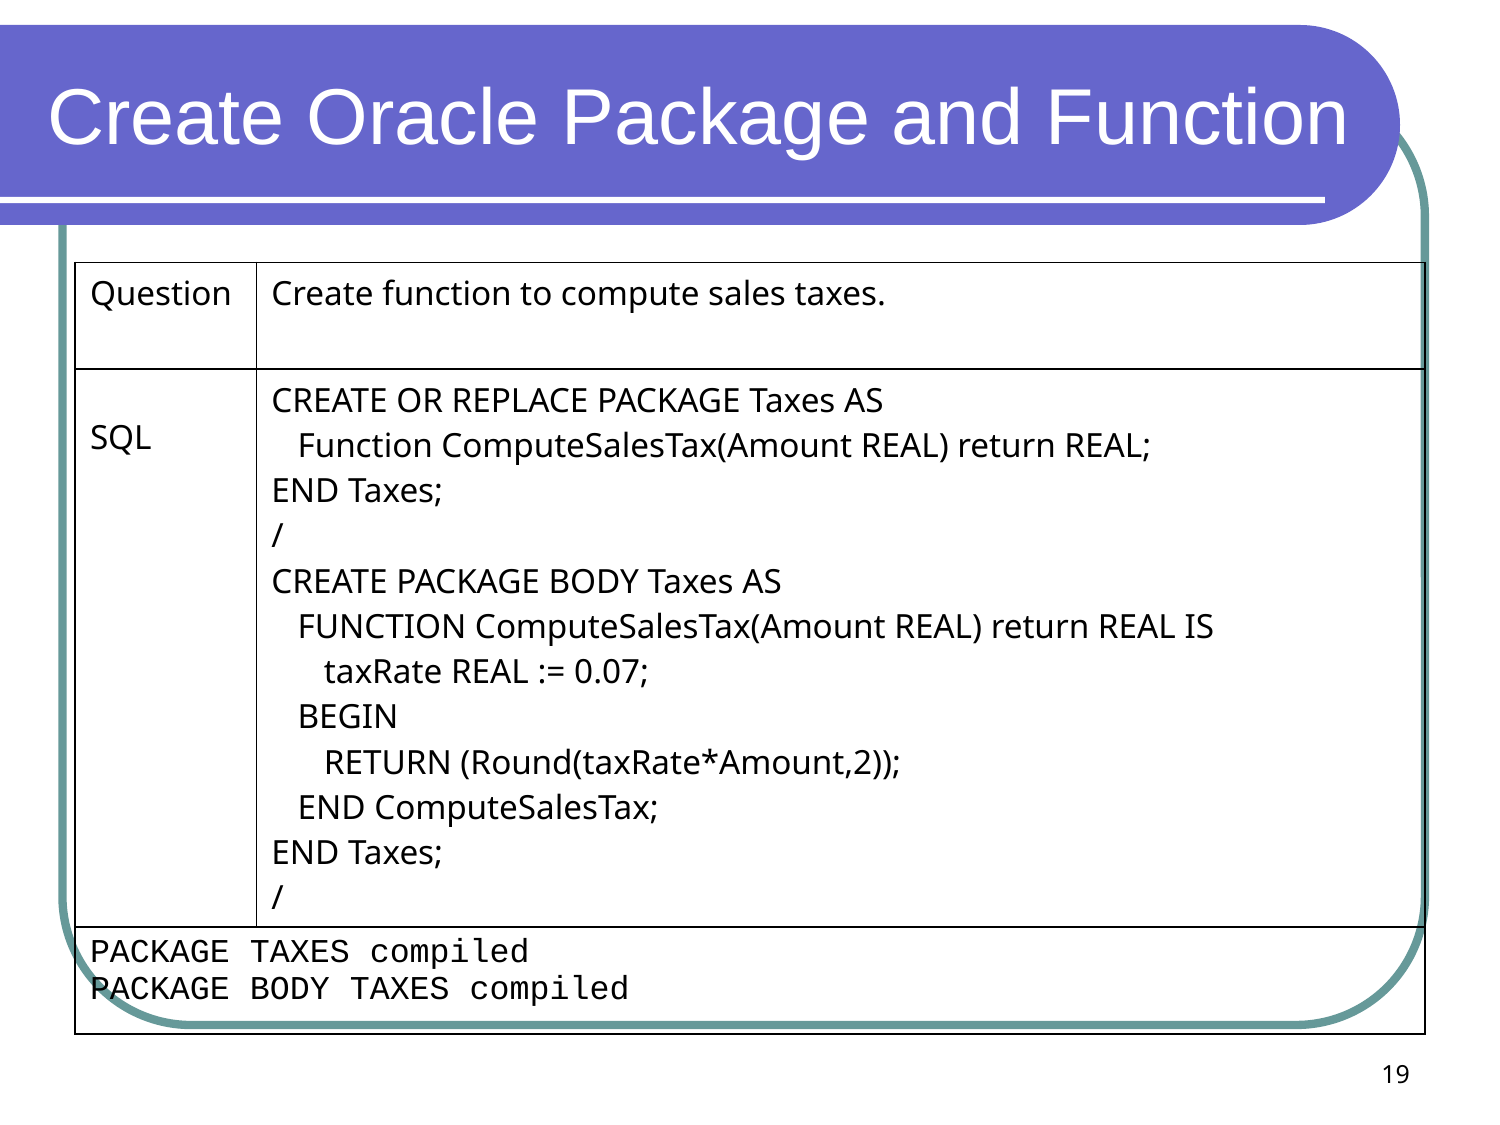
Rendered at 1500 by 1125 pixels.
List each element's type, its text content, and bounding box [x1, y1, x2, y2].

slide_number 19 [1074, 1035, 1426, 1101]
table_header Question [76, 263, 256, 368]
table_cell CREATE OR REPLACE PACKAGE Taxes AS Function ComputeSalesTax(Amount REAL) return REAL; END Taxes; / CREATE PACKAGE BODY Taxes AS FUNCTION ComputeSalesTax(Amount REAL) return REAL IS taxRate REAL := 0.07; BEGIN RETURN (Round(taxRate*Amount,2)); END ComputeSalesTax; END Taxes; / [257, 370, 1424, 926]
title Create Oracle Package and Function [31, 37, 1376, 188]
table_header Create function to compute sales taxes. [257, 263, 1424, 368]
table_cell PACKAGE TAXES compiled PACKAGE BODY TAXES compiled [76, 928, 1424, 1033]
table_cell SQL [76, 370, 256, 926]
